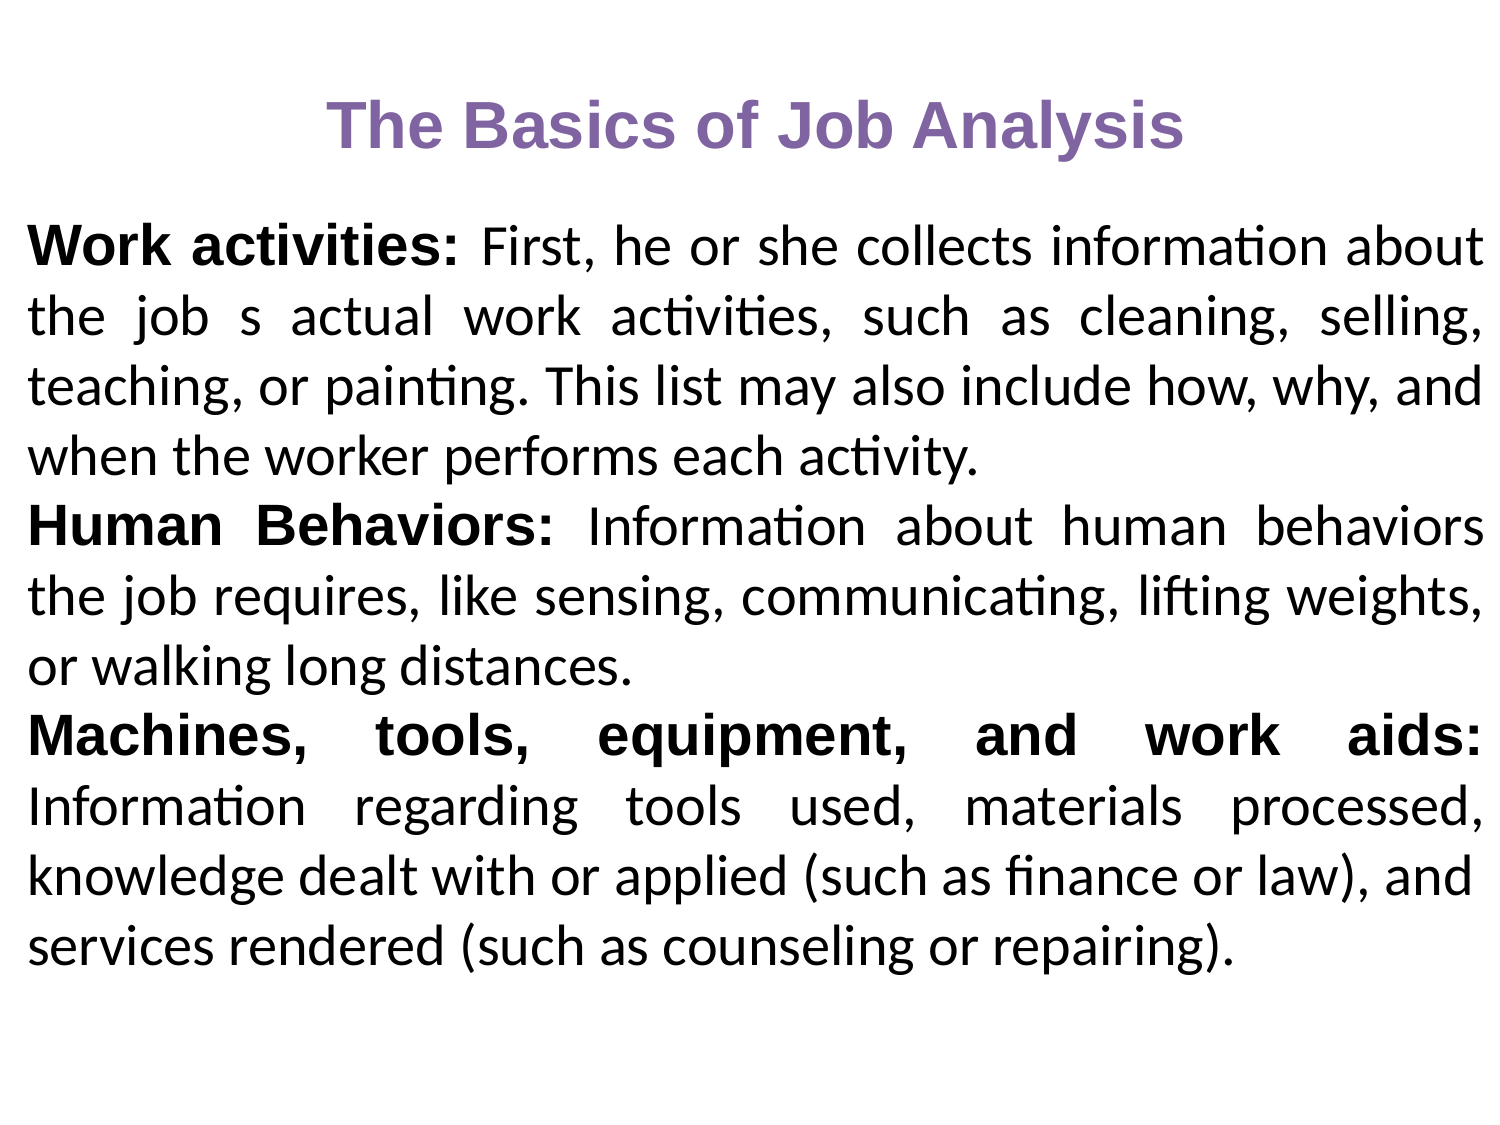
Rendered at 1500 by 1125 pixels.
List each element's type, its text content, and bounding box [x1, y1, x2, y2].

text_box The Basics of Job Analysis [249, 74, 1263, 170]
text_box Work activities: First, he or she collects information about the job s actual work activities, such as cleaning, selling, teaching, or painting. This list may also include how, why, and when the worker performs each activity. Human Behaviors: Information about human behaviors the job requires, like sensing, communicating, lifting weights, or walking long distances. Machines, tools, equipment, and work aids: Information regarding tools used, materials processed, knowledge dealt with or applied (such as finance or law), and services rendered (such as counseling or repairing). [12, 200, 1500, 985]
